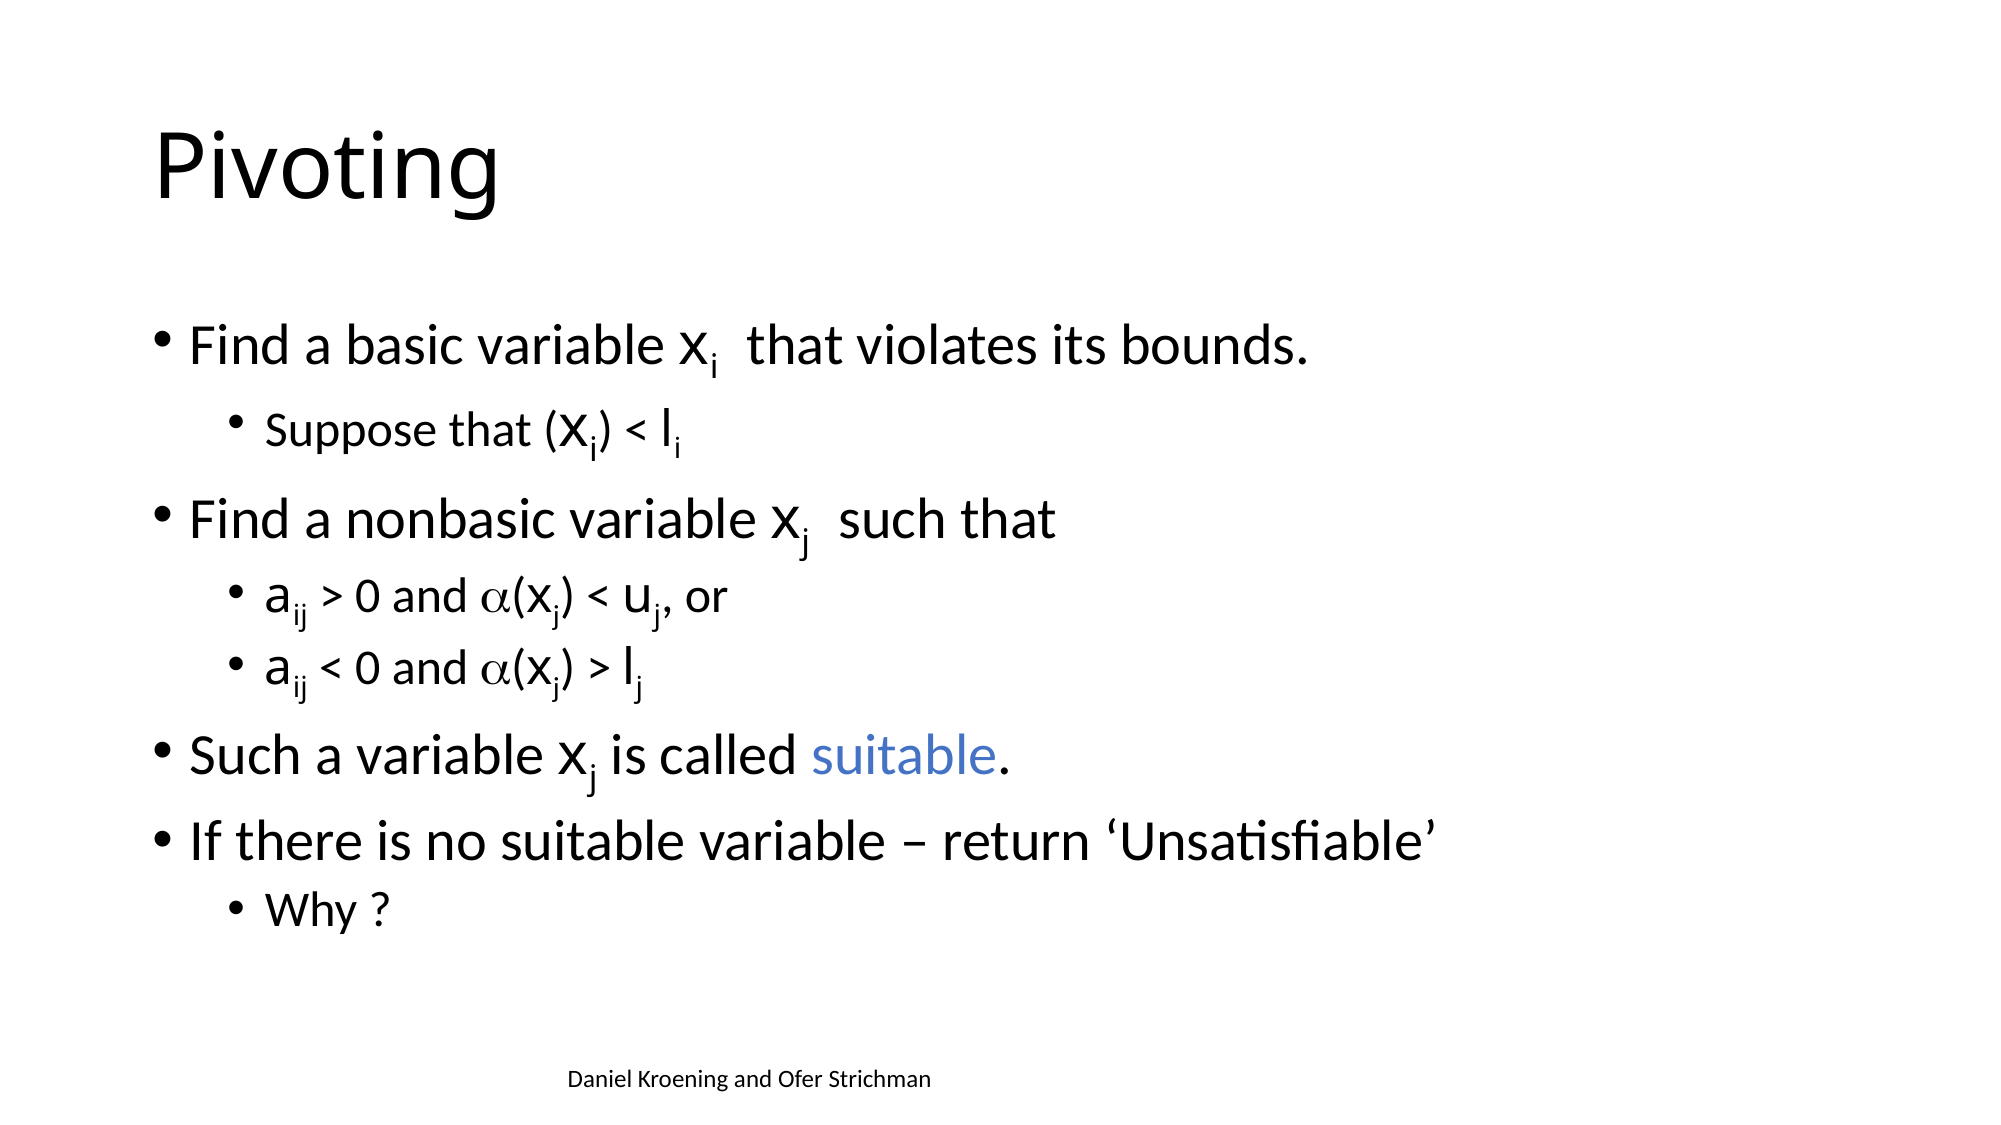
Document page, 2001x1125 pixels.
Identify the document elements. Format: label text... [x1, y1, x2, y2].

title Pivoting [137, 59, 1863, 278]
text_box Daniel Kroening and Ofer Strichman [512, 1024, 988, 1100]
